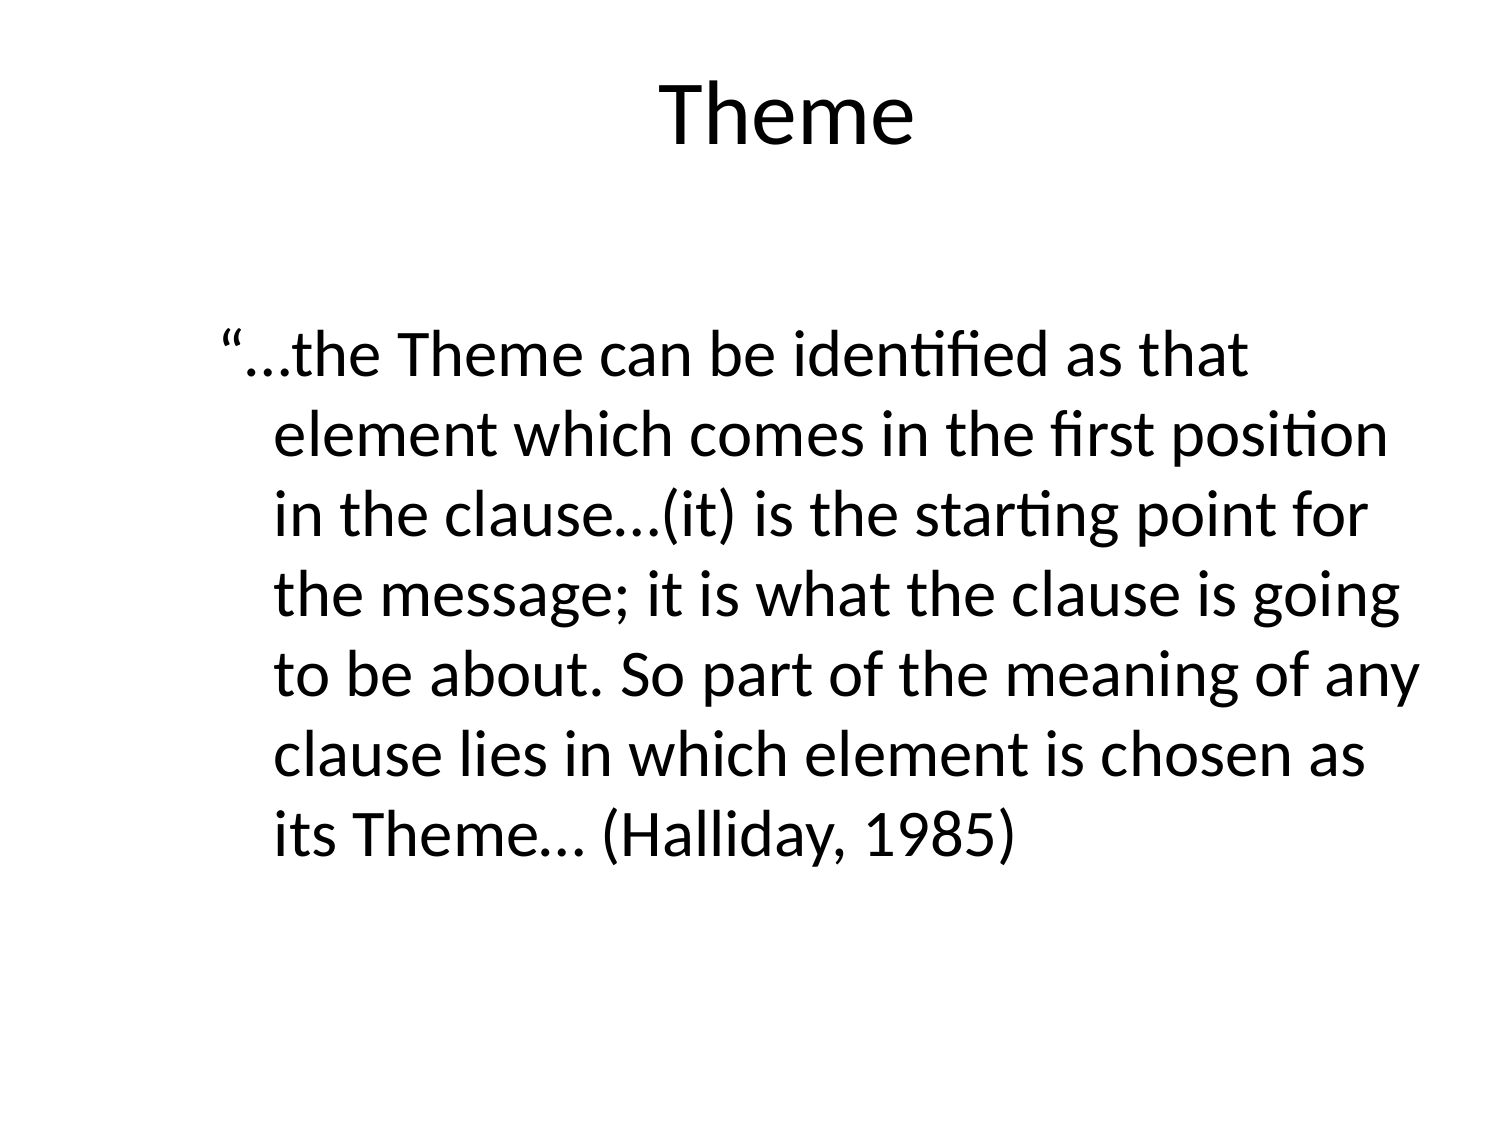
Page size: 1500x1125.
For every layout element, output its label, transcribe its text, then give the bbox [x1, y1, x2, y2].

title Theme [149, 45, 1426, 171]
list “…the Theme can be identified as that element which comes in the first position in the clause…(it) is the starting point for the message; it is what the clause is going to be about. So part of the meaning of any clause lies in which element is chosen as its Theme… (Halliday, 1985) [202, 302, 1451, 913]
